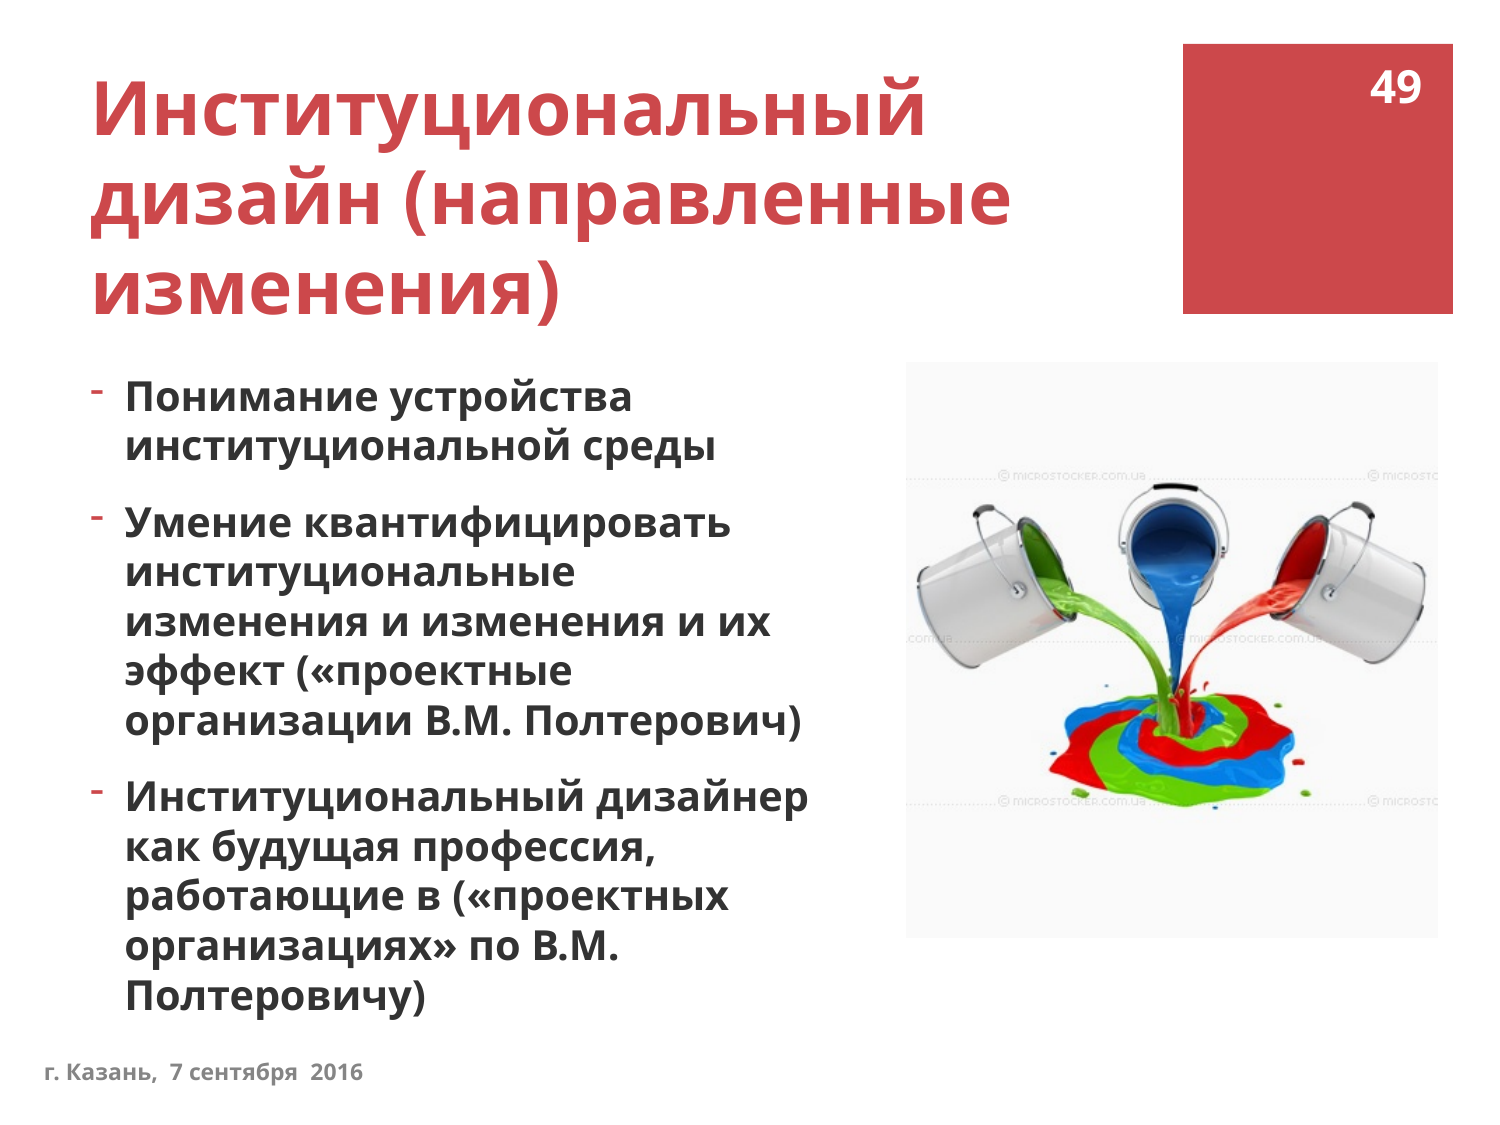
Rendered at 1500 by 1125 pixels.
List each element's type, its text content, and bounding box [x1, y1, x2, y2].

footer г. Казань, 7 сентября 2016 [28, 1042, 1015, 1103]
picture [905, 361, 1438, 938]
title Институциональный дизайн (направленные изменения) [75, 89, 1143, 338]
slide_number 49 [1354, 59, 1438, 120]
list Понимание устройства институциональной среды Умение квантифицировать институциональные изменения и изменения и их эффект («проектные организации В.М. Полтерович) Институциональный дизайнер как будущая профессия, работающие в («проектных организациях» по В.М. Полтеровичу) [75, 362, 849, 1042]
